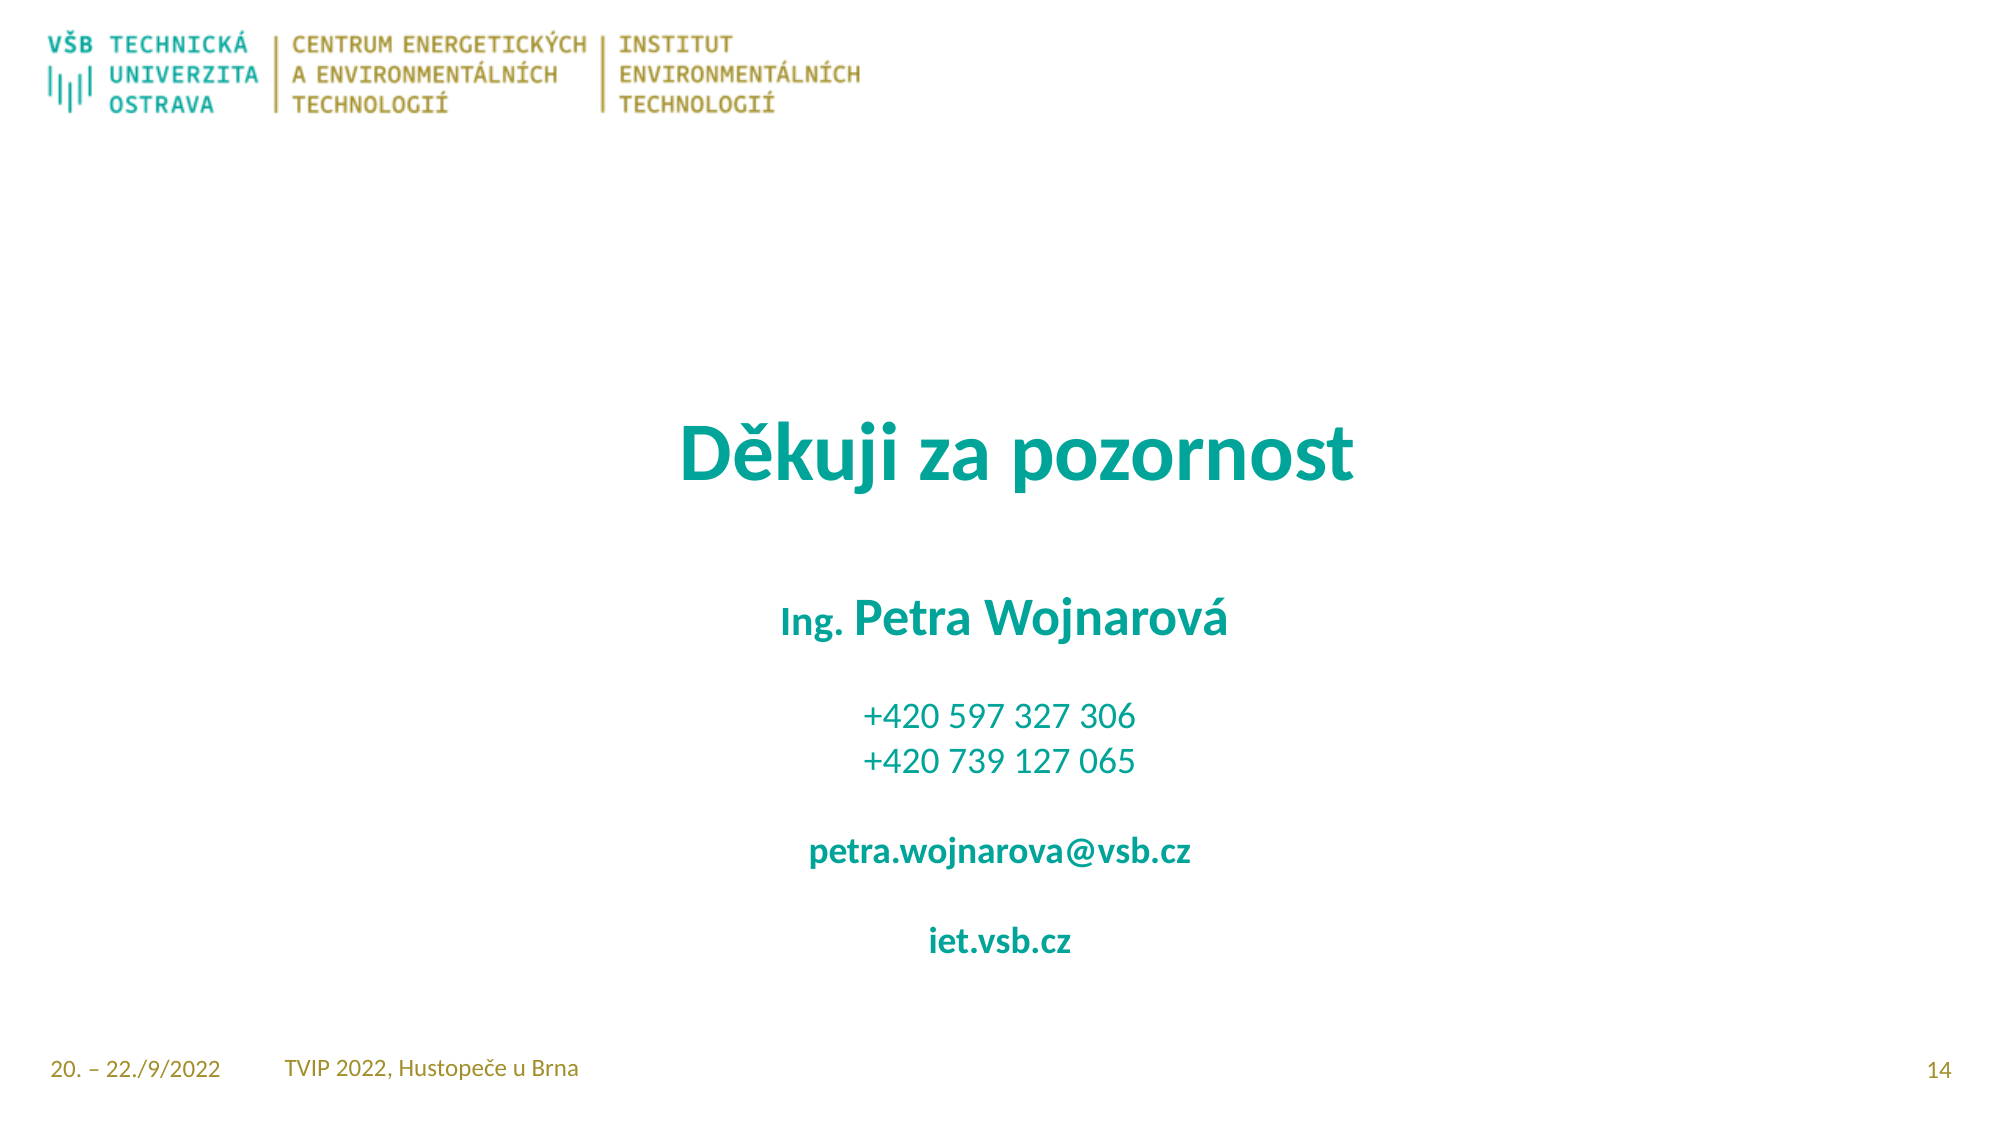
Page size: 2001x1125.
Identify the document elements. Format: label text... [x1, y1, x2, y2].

footer TVIP 2022, Hustopeče u Brna [269, 1041, 1934, 1093]
text_box Děkuji za pozornost [584, 389, 1451, 505]
picture [25, 26, 876, 121]
slide_number 20. – 22./9/2022 [35, 1042, 239, 1093]
text_box Ing. Petra Wojnarová +420 597 327 306 +420 739 127 065 petra.wojnarova@vsb.cz iet.vsb.cz [500, 574, 1500, 969]
slide_number 13 [1901, 1042, 1967, 1094]
